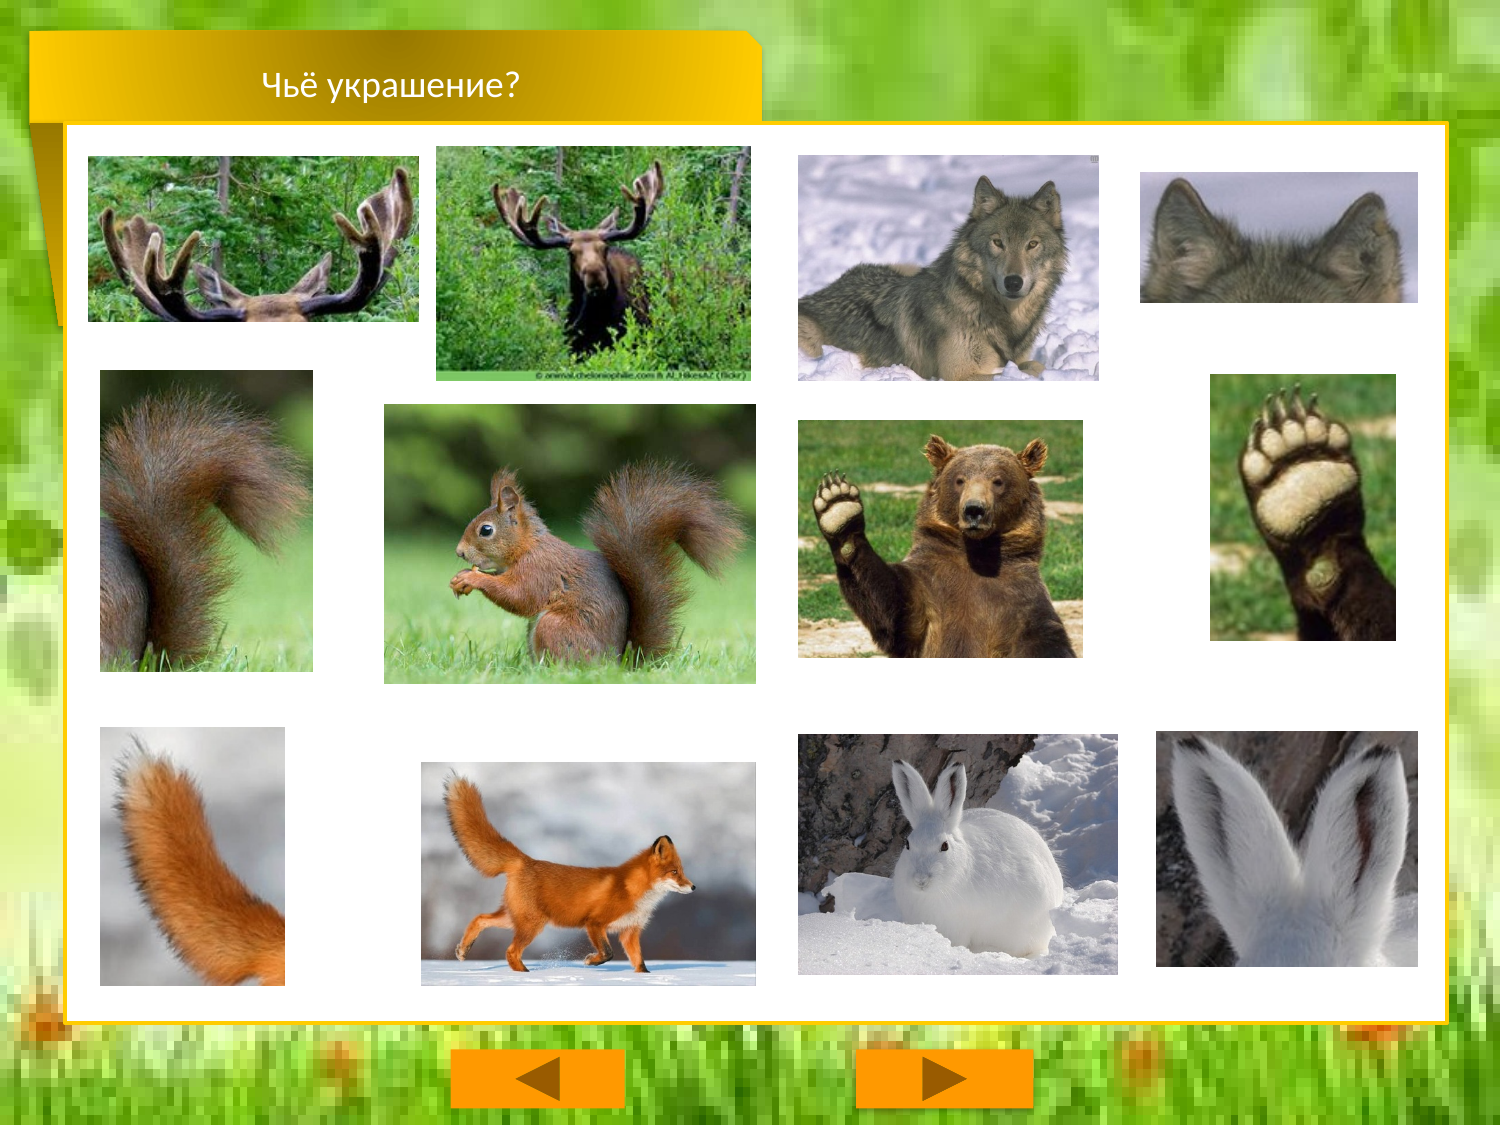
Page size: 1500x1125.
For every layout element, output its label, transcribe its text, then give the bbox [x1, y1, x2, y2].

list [88, 156, 419, 322]
text_box [855, 1049, 1034, 1109]
text_box [63, 121, 1449, 1025]
text_box Чьё украшение? [28, 30, 763, 122]
text_box [28, 121, 63, 327]
text_box [448, 1047, 627, 1110]
picture [0, 0, 1500, 1125]
